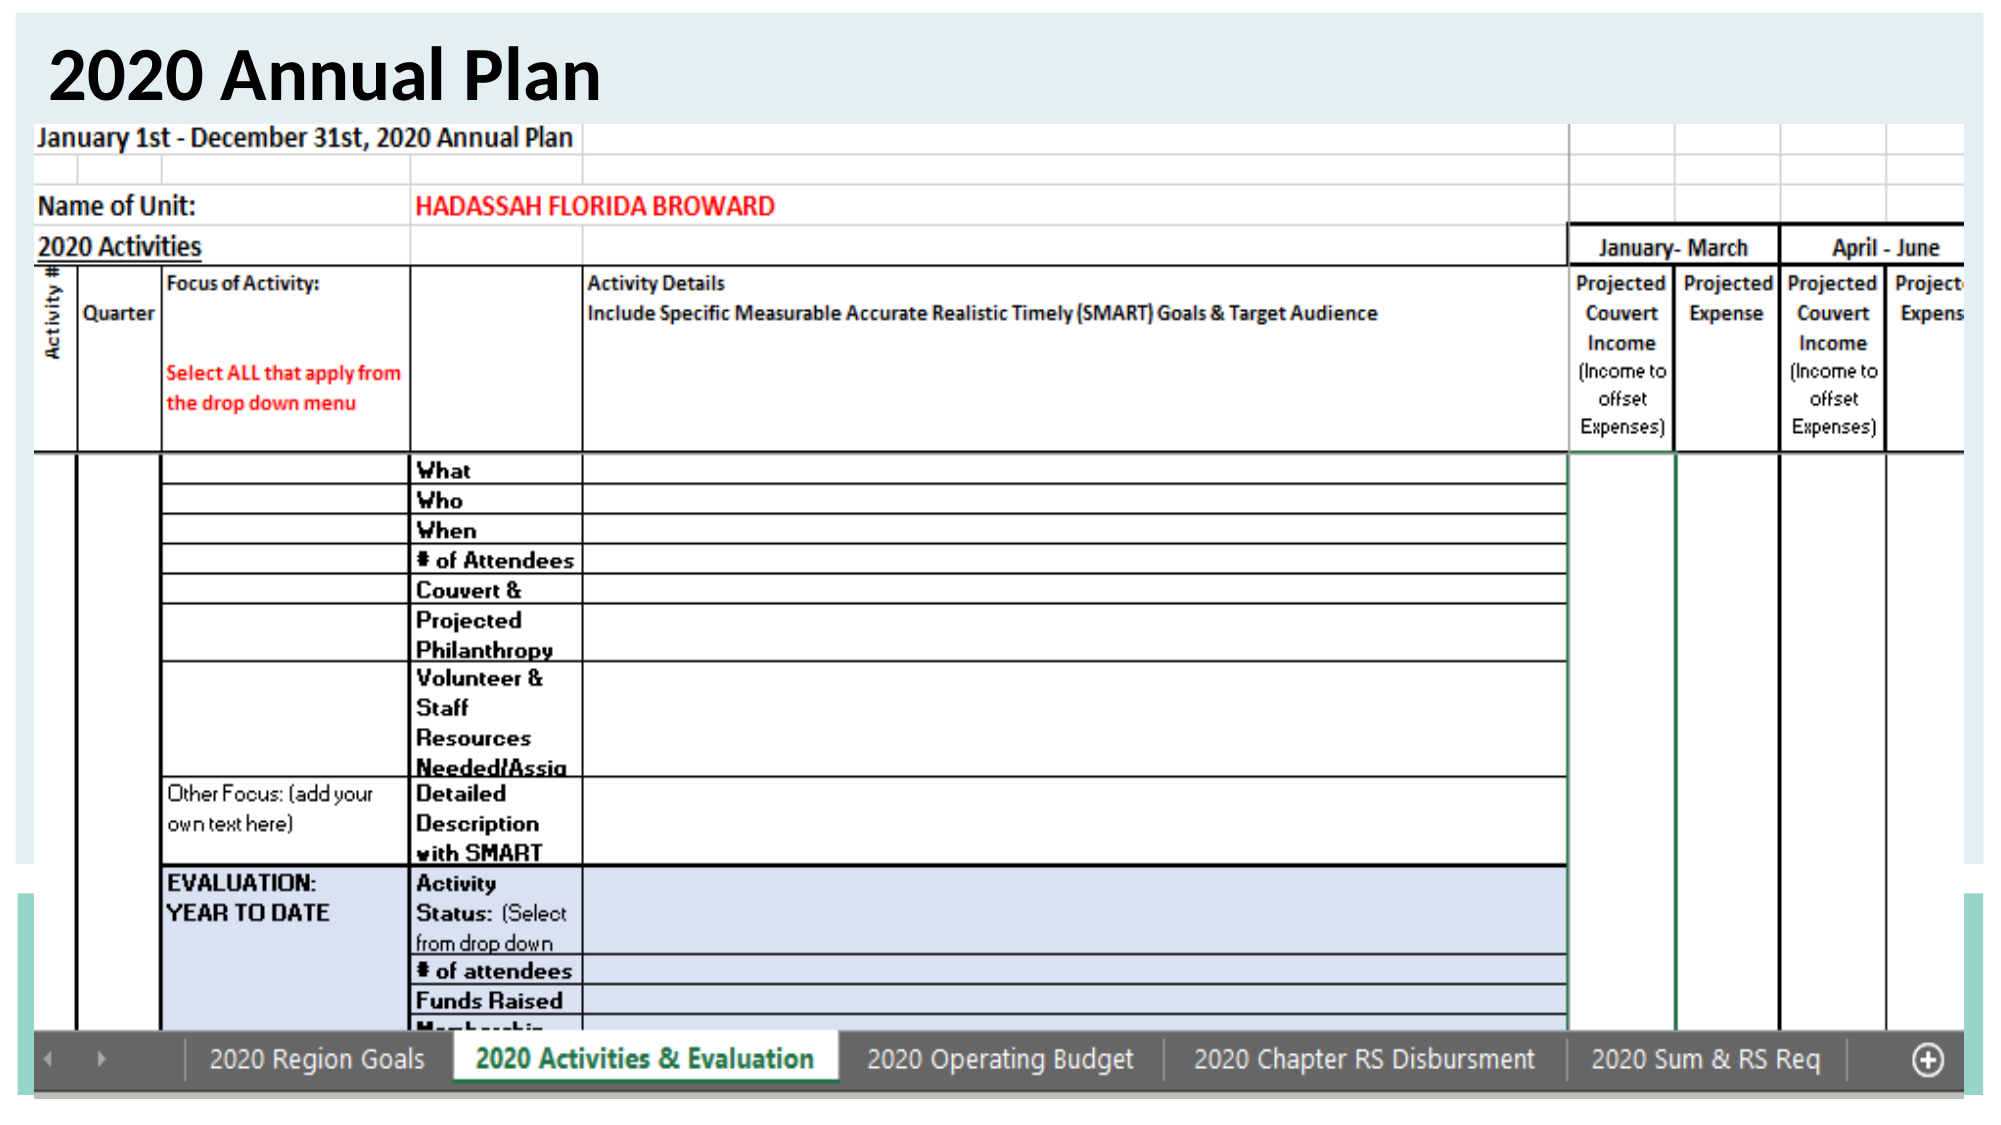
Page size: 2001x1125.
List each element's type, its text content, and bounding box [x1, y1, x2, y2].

title 2020 Annual Plan [34, 26, 1759, 124]
picture [1584, 879, 1992, 1108]
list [33, 124, 1964, 1099]
